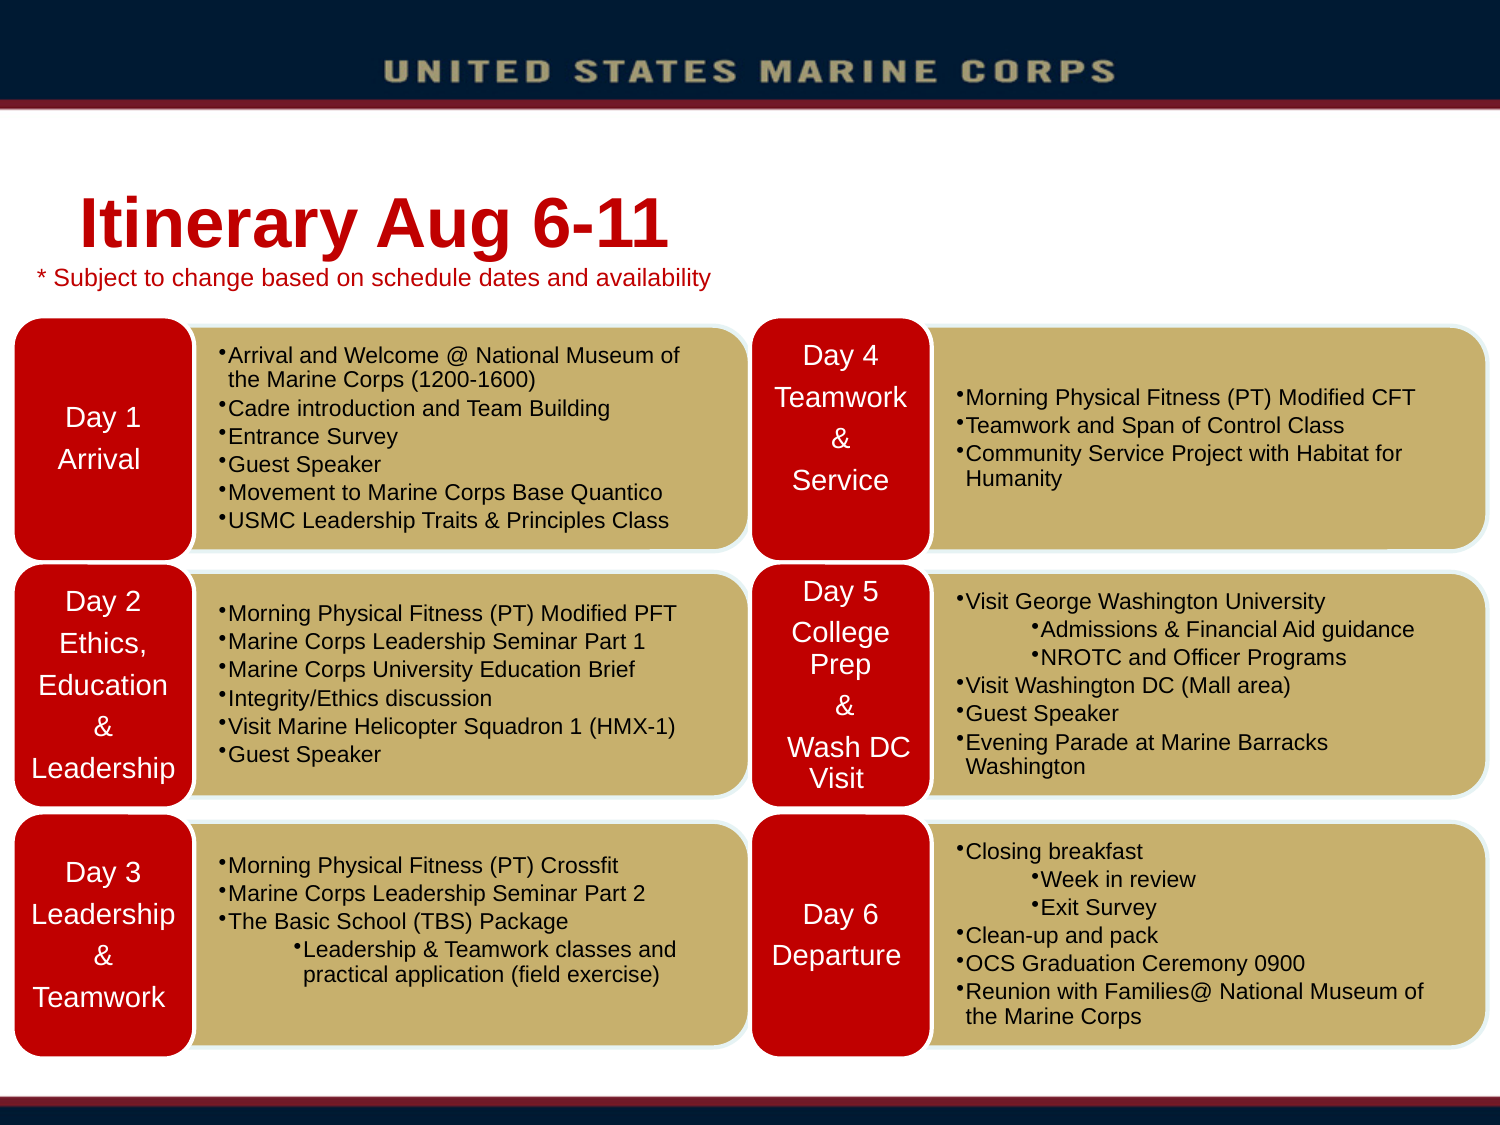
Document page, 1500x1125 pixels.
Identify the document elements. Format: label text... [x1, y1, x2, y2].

text_box Itinerary Aug 6-11 * Subject to change based on schedule dates and availability [0, 161, 750, 307]
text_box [749, 562, 1488, 809]
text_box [12, 316, 747, 561]
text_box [12, 812, 747, 1059]
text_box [749, 316, 1488, 562]
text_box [749, 812, 1488, 1059]
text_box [12, 562, 747, 809]
picture [0, 0, 1500, 1125]
